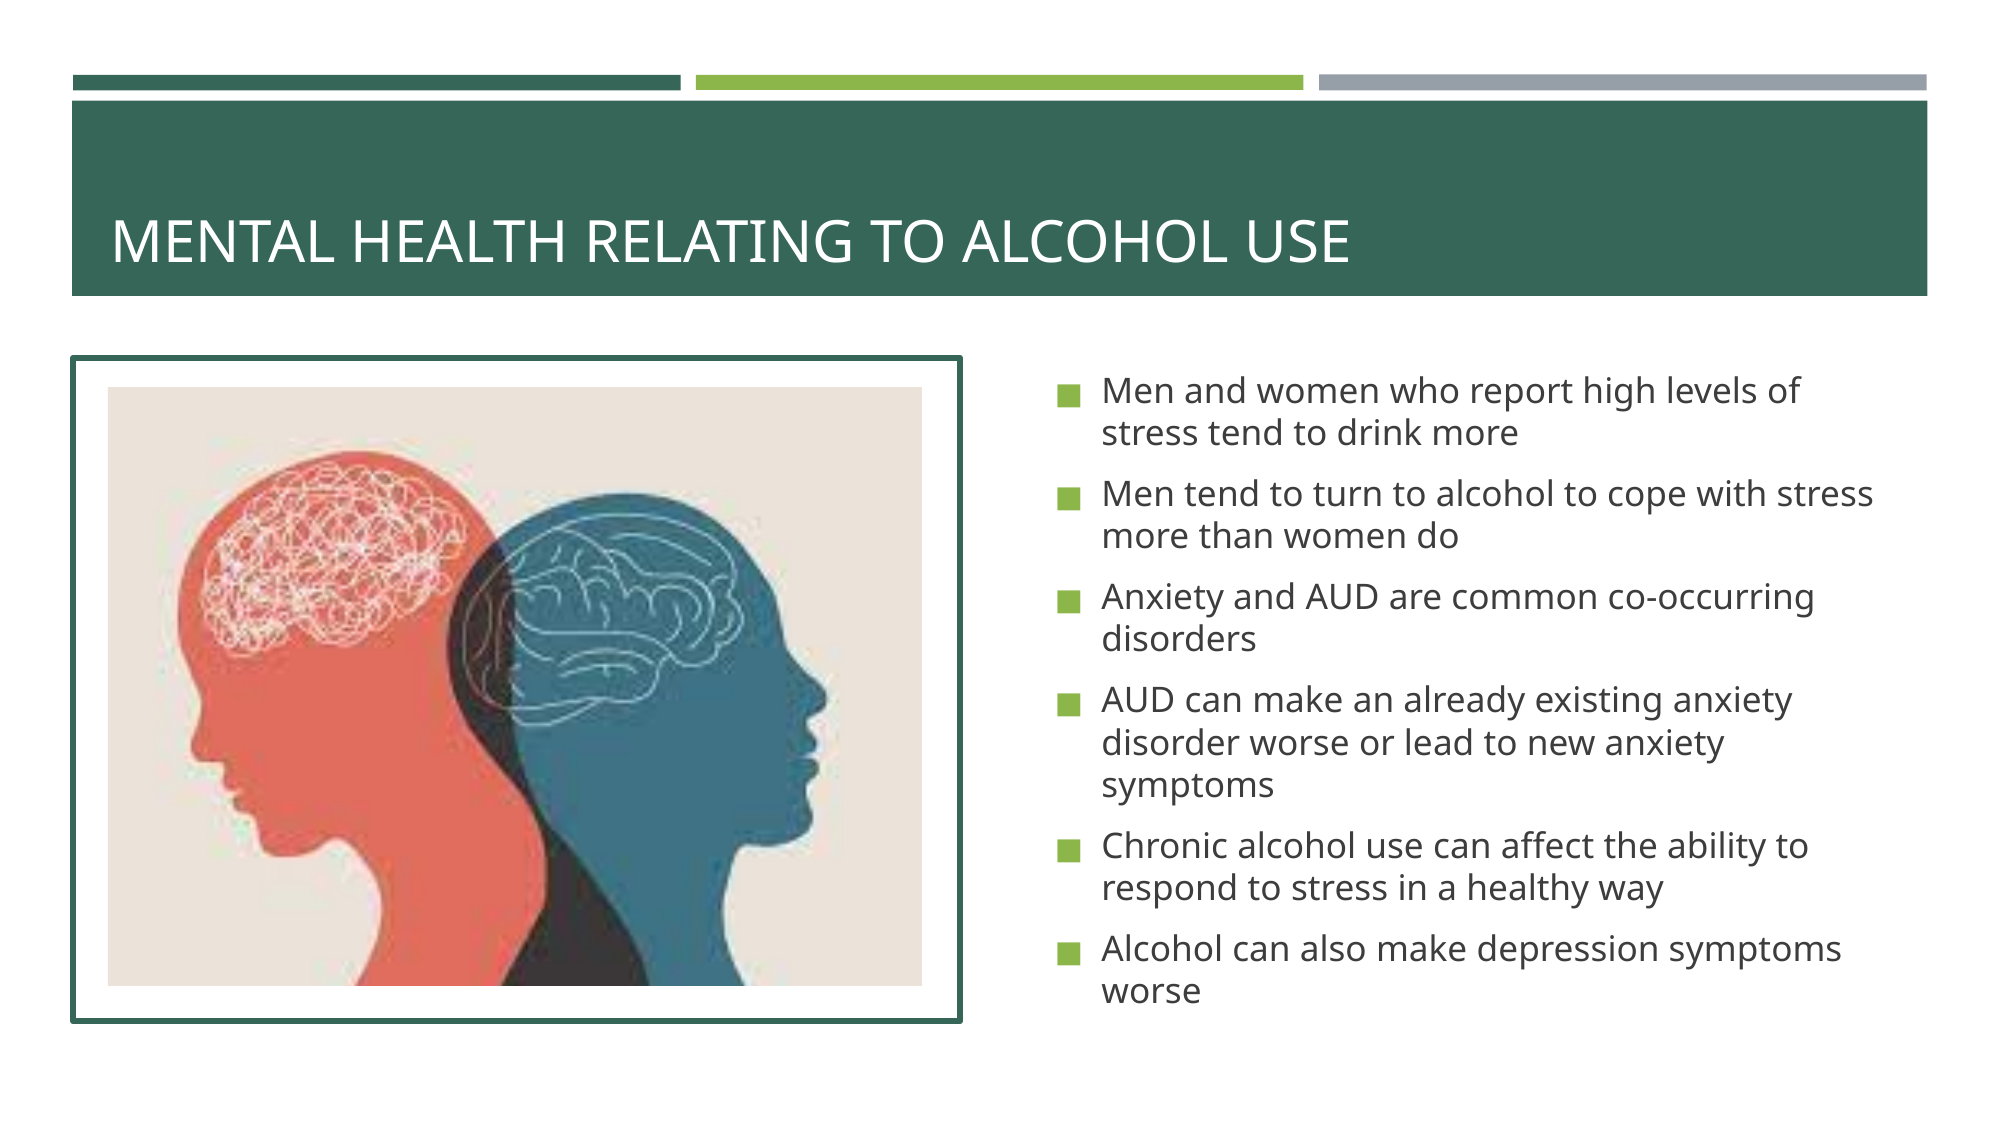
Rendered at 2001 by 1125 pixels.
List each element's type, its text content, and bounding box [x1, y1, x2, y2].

text_box [73, 357, 960, 1022]
picture [107, 387, 923, 987]
title MENTAL HEALTH RELATING TO ALCOHOL USE [95, 115, 1905, 282]
list Men and women who report high levels of stress tend to drink more Men tend to turn to alcohol to cope with stress more than women do Anxiety and AUD are common co-occurring disorders AUD can make an already existing anxiety disorder worse or lead to new anxiety symptoms Chronic alcohol use can affect the ability to respond to stress in a healthy way Alcohol can also make depression symptoms worse [1039, 357, 1905, 1022]
